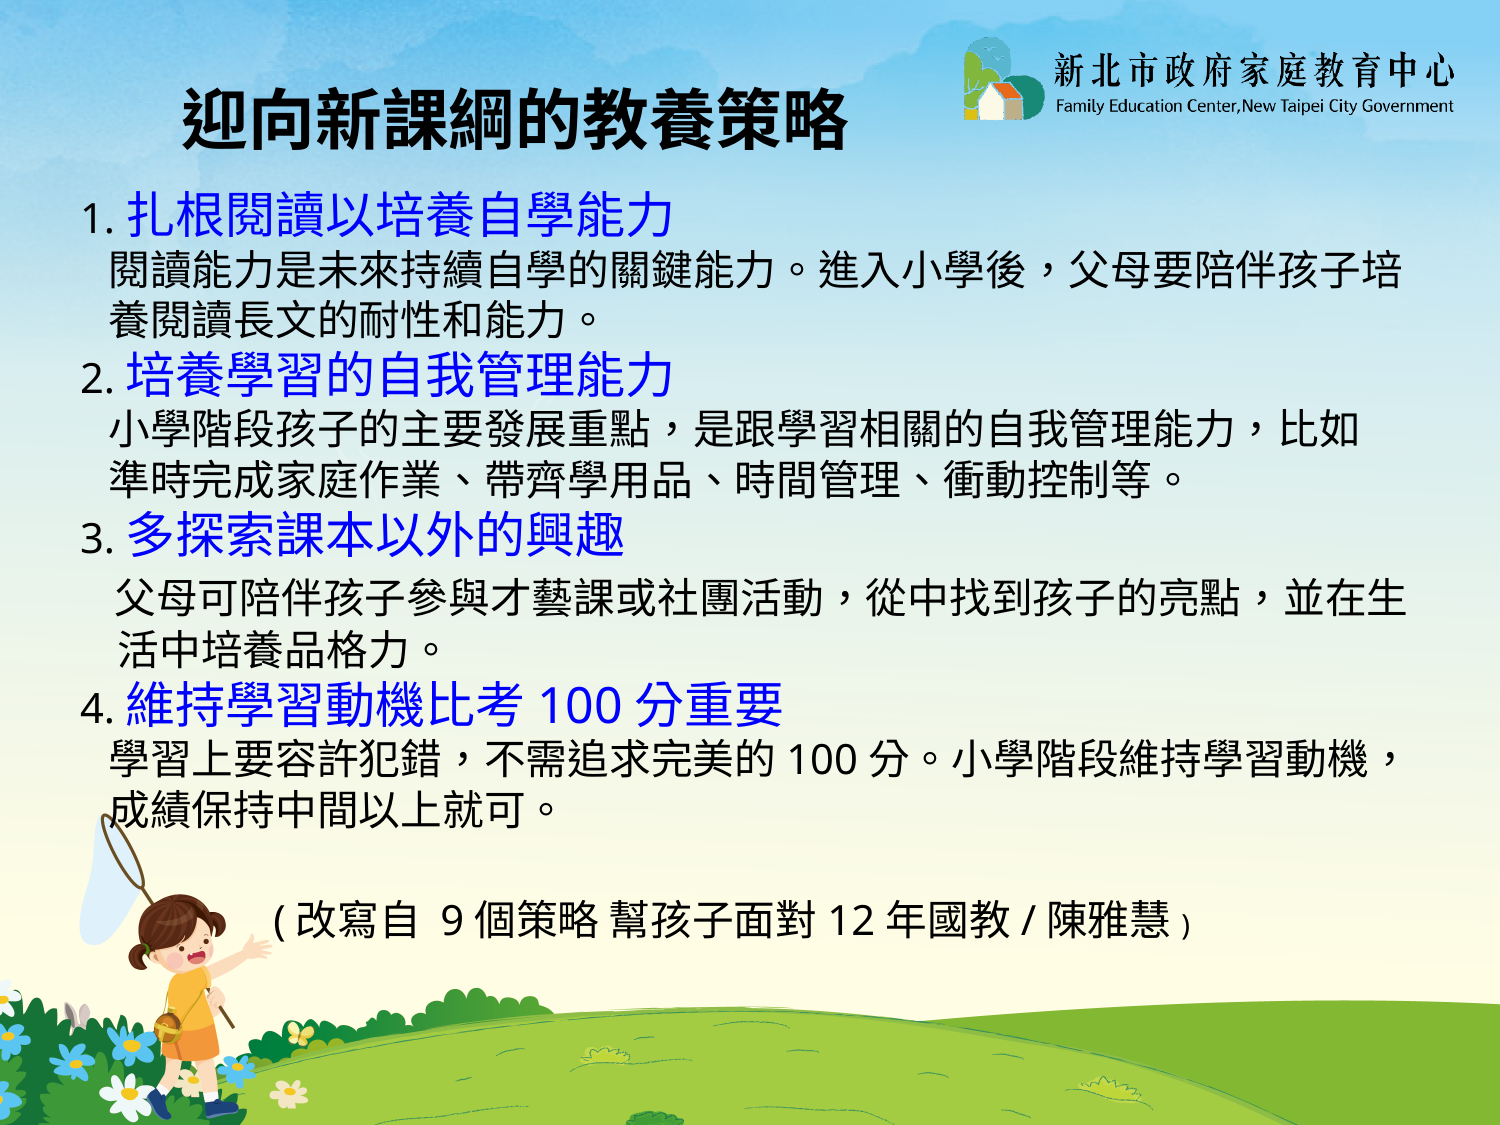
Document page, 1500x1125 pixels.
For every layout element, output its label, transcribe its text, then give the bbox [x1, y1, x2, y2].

text_box 迎向新課綱的教養策略 [166, 70, 865, 166]
picture [0, 0, 1500, 1125]
text_box 1.扎根閱讀以培養自學能力 閱讀能力是未來持續自學的關鍵能力。進入小學後，父母要陪伴孩子培 養閱讀長文的耐性和能力。 2.培養學習的自我管理能力 小學階段孩子的主要發展重點，是跟學習相關的自我管理能力，比如 準時完成家庭作業、帶齊學用品、時間管理、衝動控制等。 3.多探索課本以外的興趣 父母可陪伴孩子參與才藝課或社團活動，從中找到孩子的亮點，並在生 活中培養品格力。 4.維持學習動機比考100分重要 學習上要容許犯錯，不需追求完美的100分。小學階段維持學習動機， 成績保持中間以上就可。 (改寫自 9個策略 幫孩子面對12年國教/陳雅慧) [64, 175, 1442, 951]
